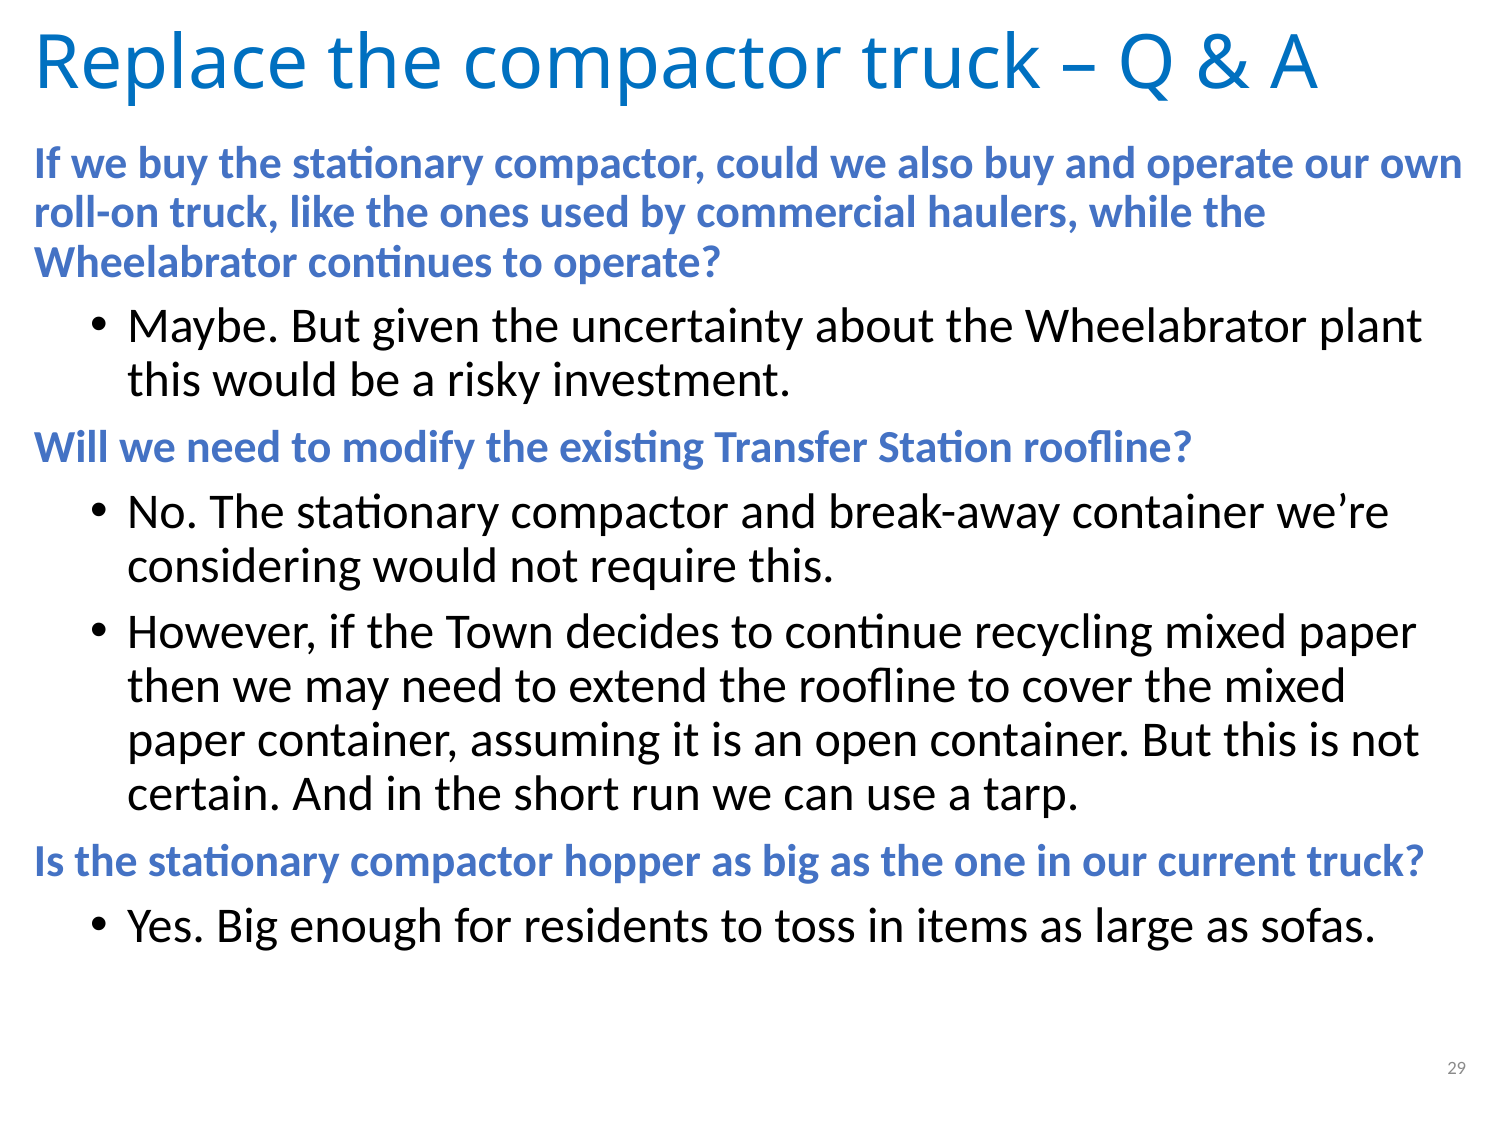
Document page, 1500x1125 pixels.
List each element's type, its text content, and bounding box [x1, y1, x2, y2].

list If we buy the stationary compactor, could we also buy and operate our own roll-on truck, like the ones used by commercial haulers, while the Wheelabrator continues to operate? Maybe. But given the uncertainty about the Wheelabrator plant this would be a risky investment. Will we need to modify the existing Transfer Station roofline? No. The stationary compactor and break-away container we’re considering would not require this. However, if the Town decides to continue recycling mixed paper then we may need to extend the roofline to cover the mixed paper container, assuming it is an open container. But this is not certain. And in the short run we can use a tarp. Is the stationary compactor hopper as big as the one in our current truck? Yes. Big enough for residents to toss in items as large as sofas. [18, 131, 1482, 1014]
slide_number 29 [1143, 1037, 1482, 1098]
title Replace the compactor truck – Q & A [18, 18, 1482, 110]
